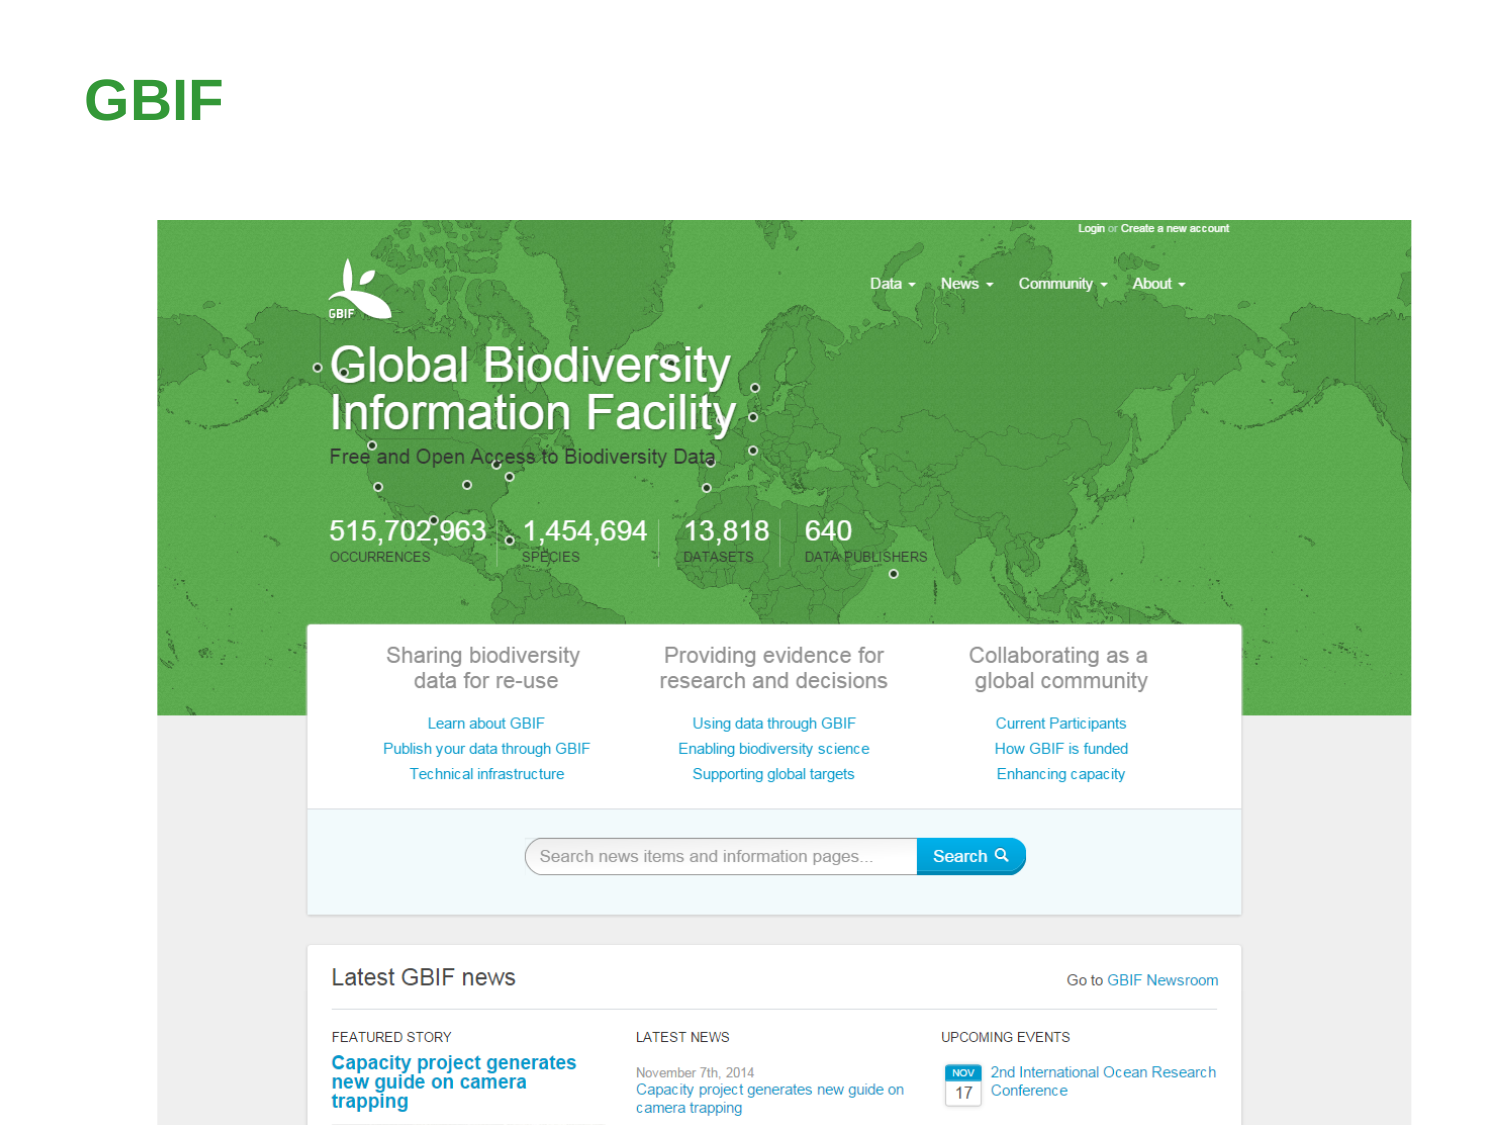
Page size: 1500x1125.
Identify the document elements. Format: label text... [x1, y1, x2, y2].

text_box GBIF [85, 54, 1435, 243]
picture [157, 220, 1412, 1125]
